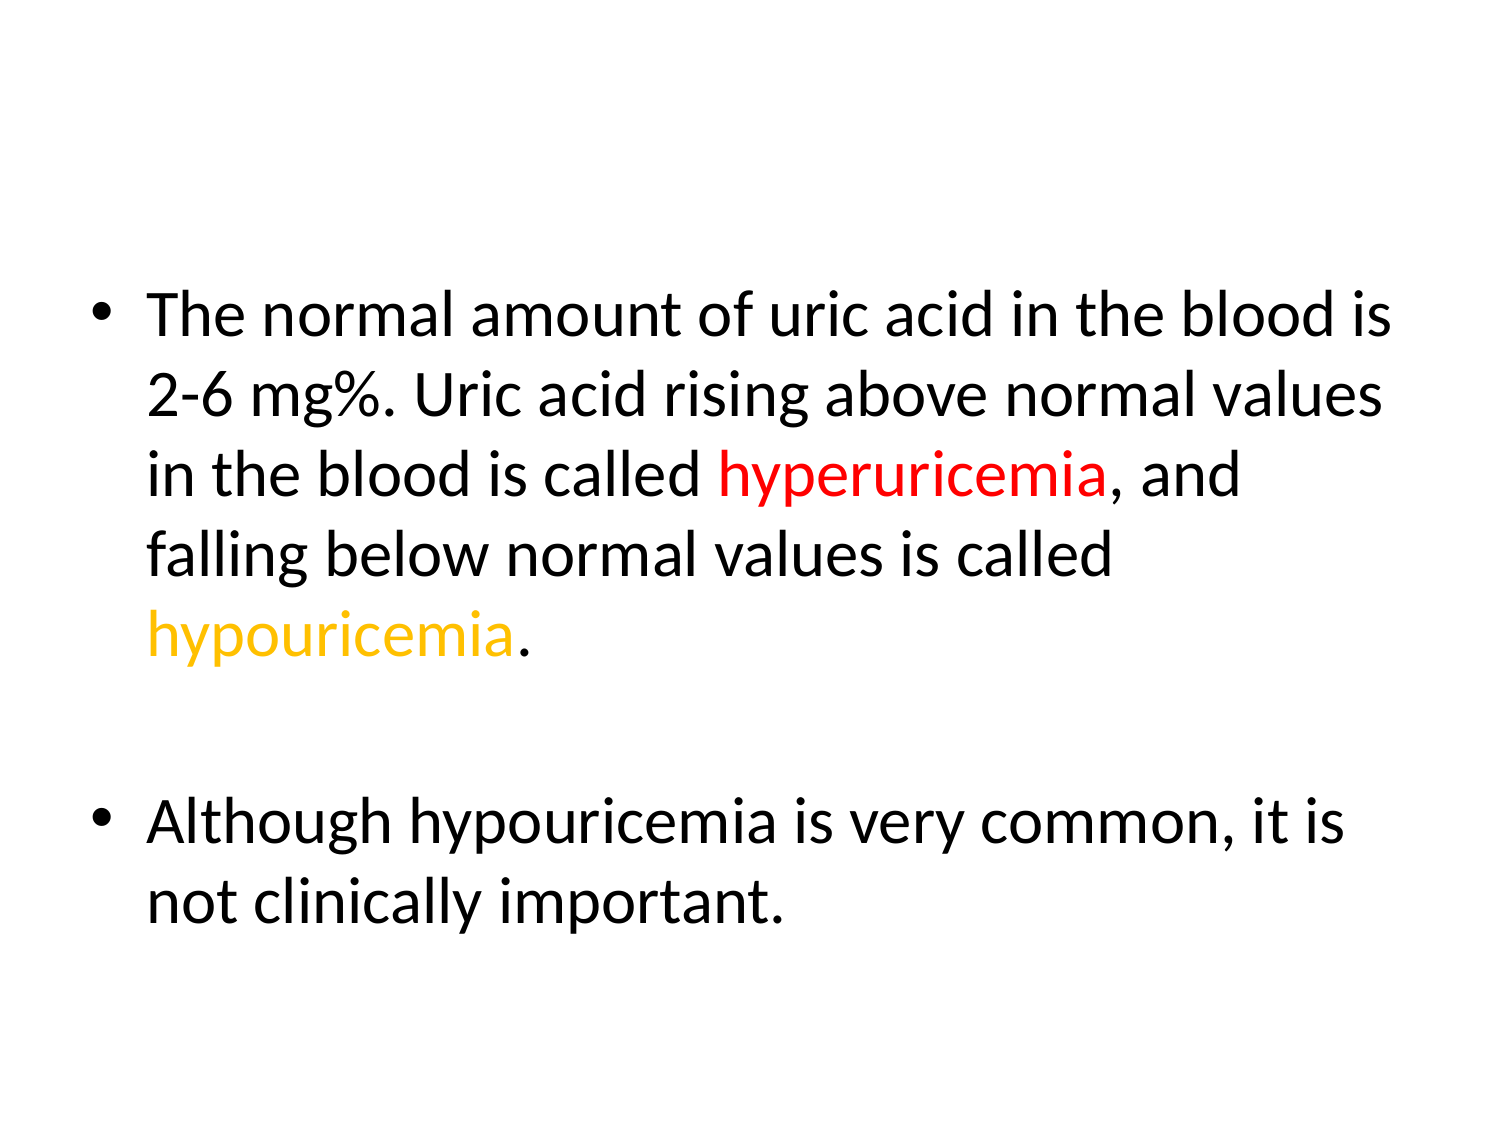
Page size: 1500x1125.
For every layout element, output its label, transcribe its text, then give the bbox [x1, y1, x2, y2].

list The normal amount of uric acid in the blood is 2-6 mg%. Uric acid rising above normal values in the blood is called hyperuricemia, and falling below normal values is called hypouricemia. Although hypouricemia is very common, it is not clinically important. [75, 262, 1425, 1005]
